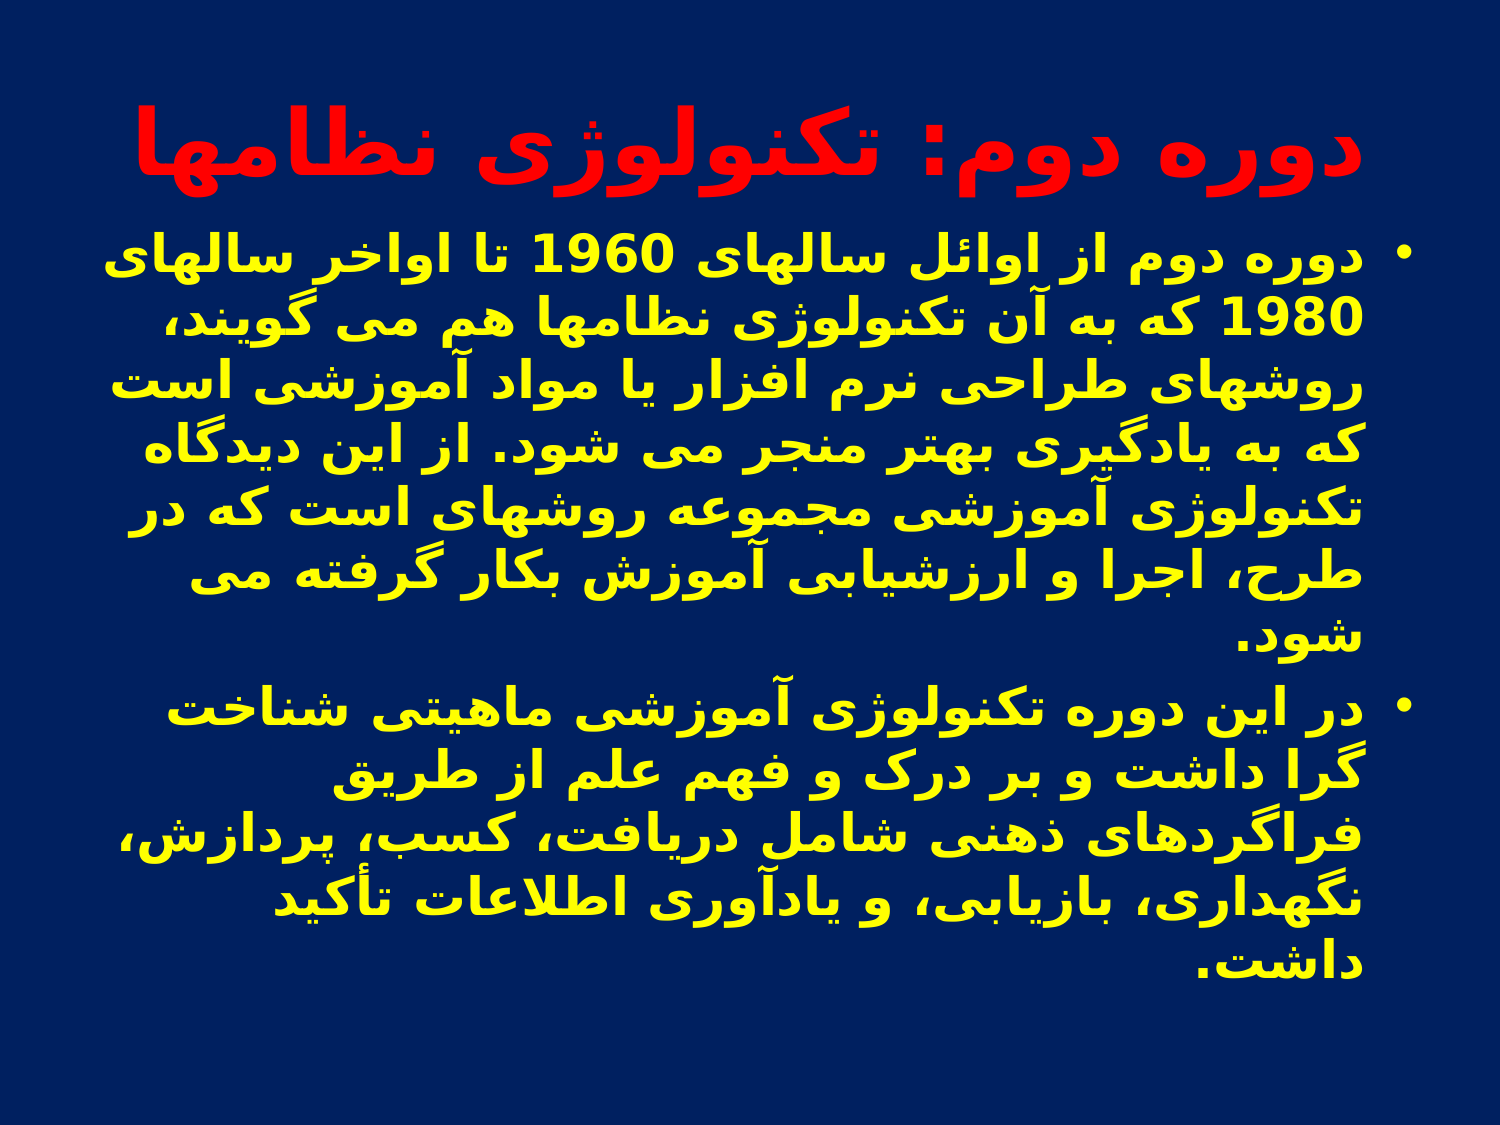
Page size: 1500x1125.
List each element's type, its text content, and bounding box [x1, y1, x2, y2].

list دوره دوم از اوائل سالهای 1960 تا اواخر سالهای 1980 که به آن تکنولوژی نظامها هم می گویند، روشهای طراحی نرم افزار یا مواد آموزشی است که به یادگیری بهتر منجر می شود. از این دیدگاه تکنولوژی آموزشی مجموعه روشهای است که در طرح، اجرا و ارزشیابی آموزش بکار گرفته می شود. در این دوره تکنولوژی آموزشی ماهیتی شناخت گرا داشت و بر درک و فهم علم از طریق فراگردهای ذهنی شامل دریافت، کسب، پردازش، نگهداری، بازیابی، و یادآوری اطلاعات تأکید داشت. [75, 212, 1425, 1005]
title دوره دوم: تکنولوژی نظامها [75, 45, 1425, 212]
